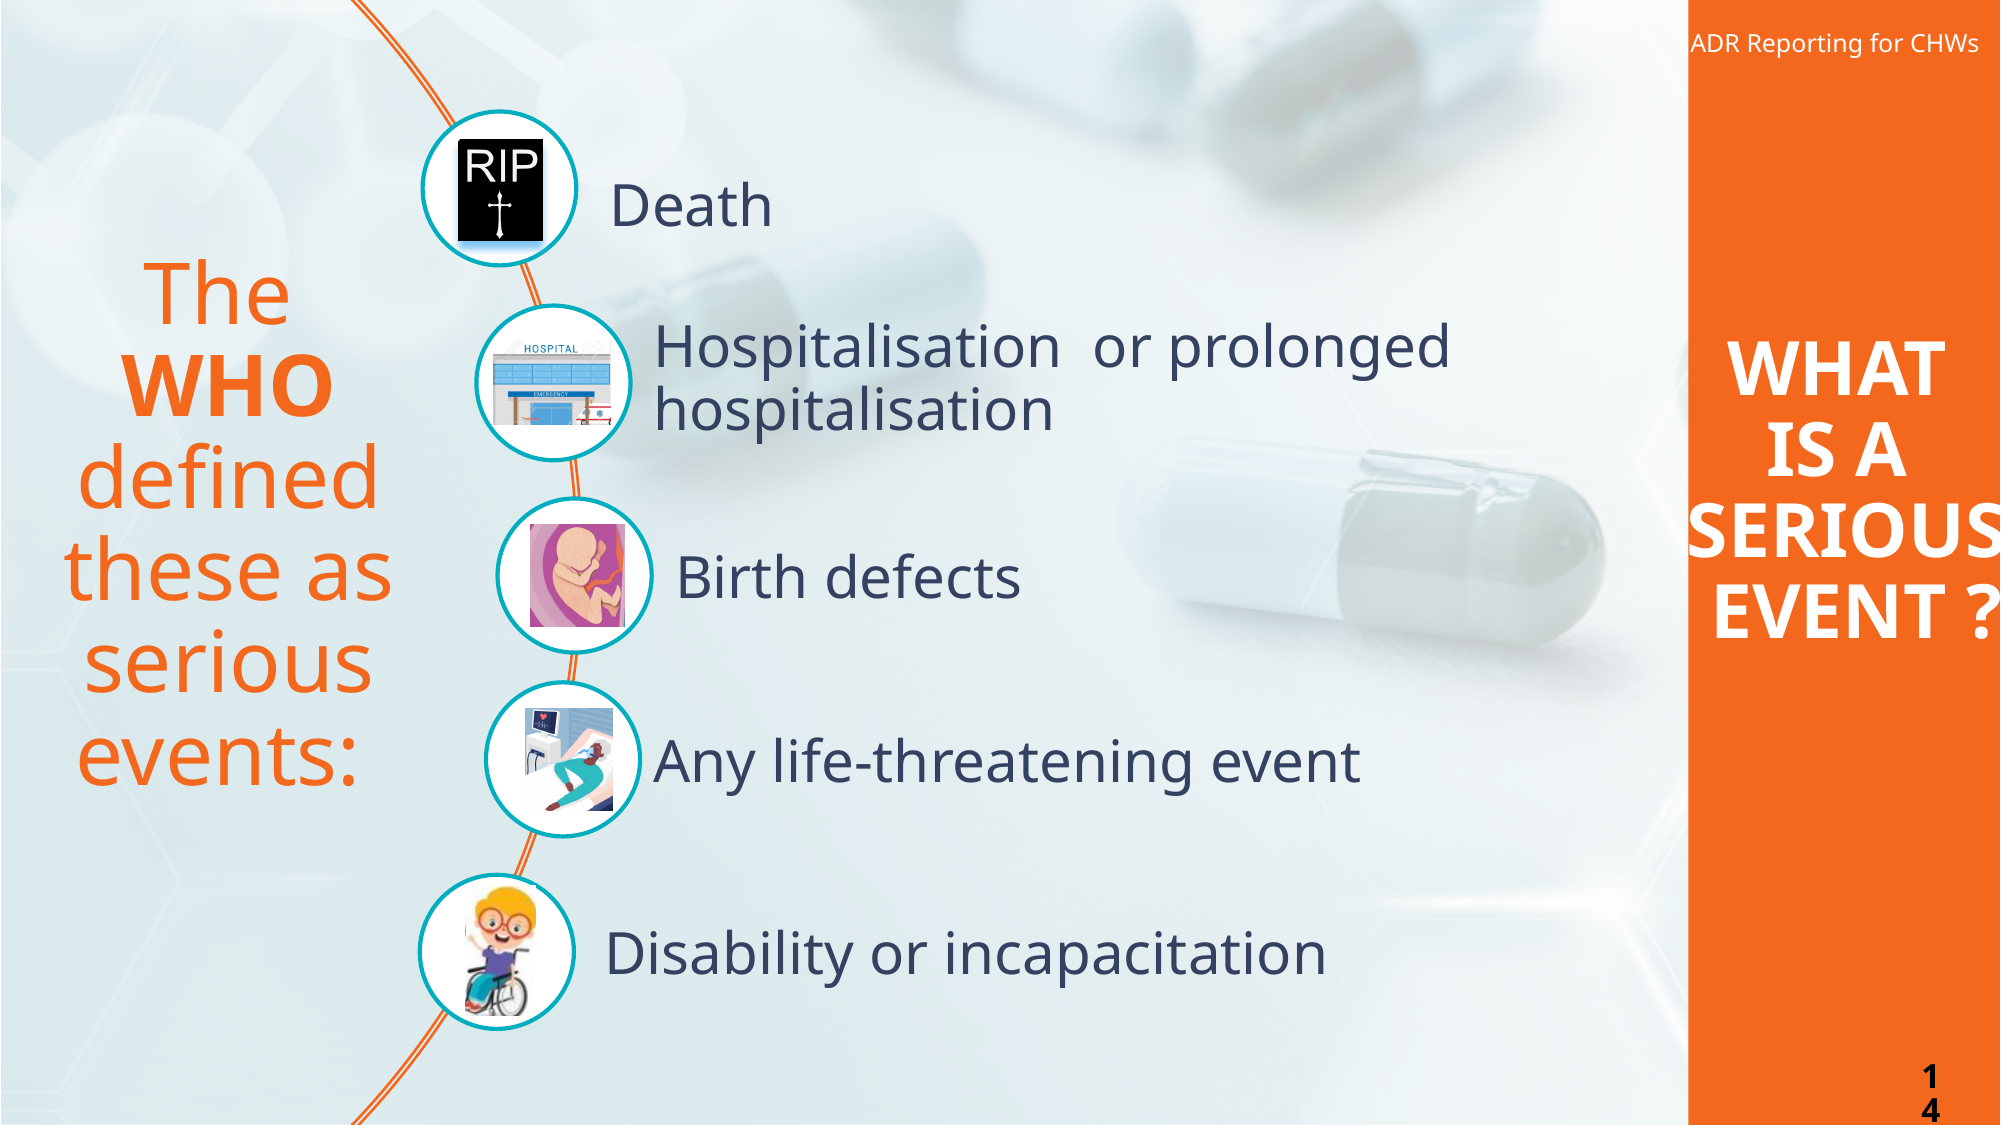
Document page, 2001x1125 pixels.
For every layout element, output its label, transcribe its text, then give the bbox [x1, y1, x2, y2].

picture [465, 885, 536, 1016]
text_box [516, 846, 532, 872]
title The WHO defined these as serious events: [26, 258, 432, 796]
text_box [419, 874, 1436, 1030]
text_box [352, 0, 446, 109]
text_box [497, 498, 1640, 653]
text_box [570, 458, 580, 496]
text_box [476, 305, 631, 461]
text_box [524, 275, 541, 307]
picture [525, 708, 613, 812]
picture [493, 340, 611, 426]
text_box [529, 524, 626, 627]
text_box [422, 111, 1419, 266]
text_box [352, 1039, 430, 1125]
text_box [568, 662, 576, 680]
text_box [1566, 0, 2000, 1125]
text_box Hospitalisation or prolonged hospitalisation [641, 305, 1561, 455]
picture [458, 138, 544, 242]
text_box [485, 682, 1618, 837]
